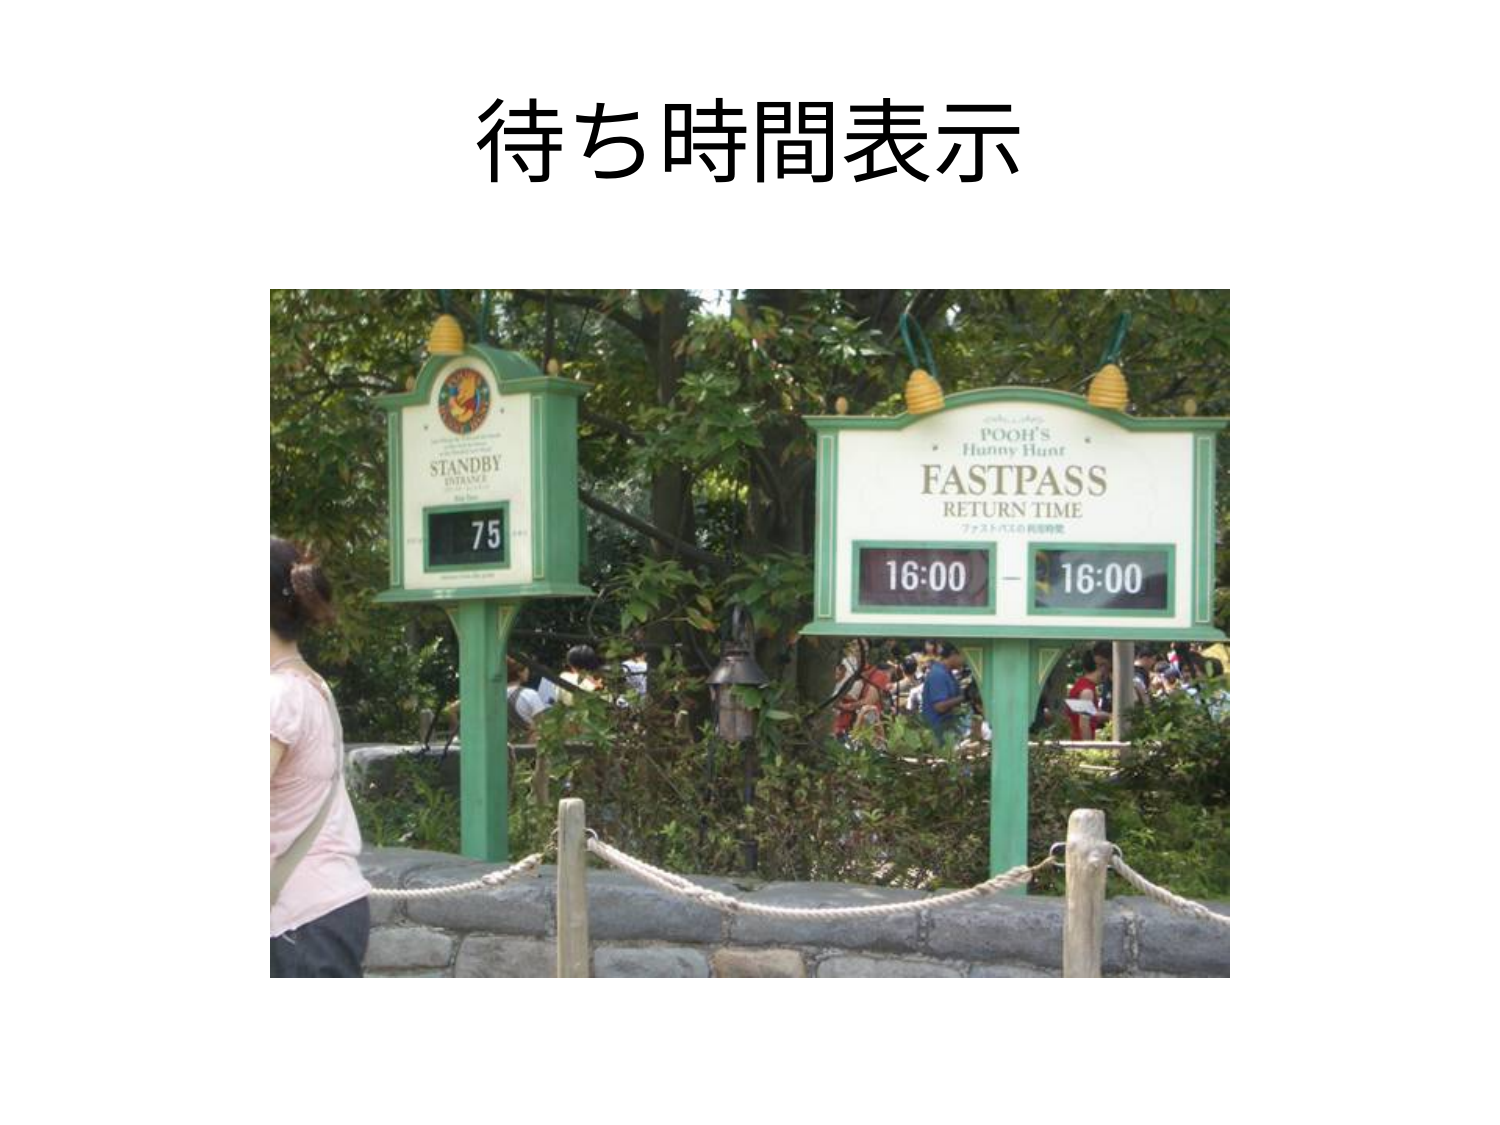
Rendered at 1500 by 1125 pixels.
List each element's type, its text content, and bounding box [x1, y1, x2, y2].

title 待ち時間表示 [74, 44, 1426, 233]
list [270, 289, 1230, 978]
